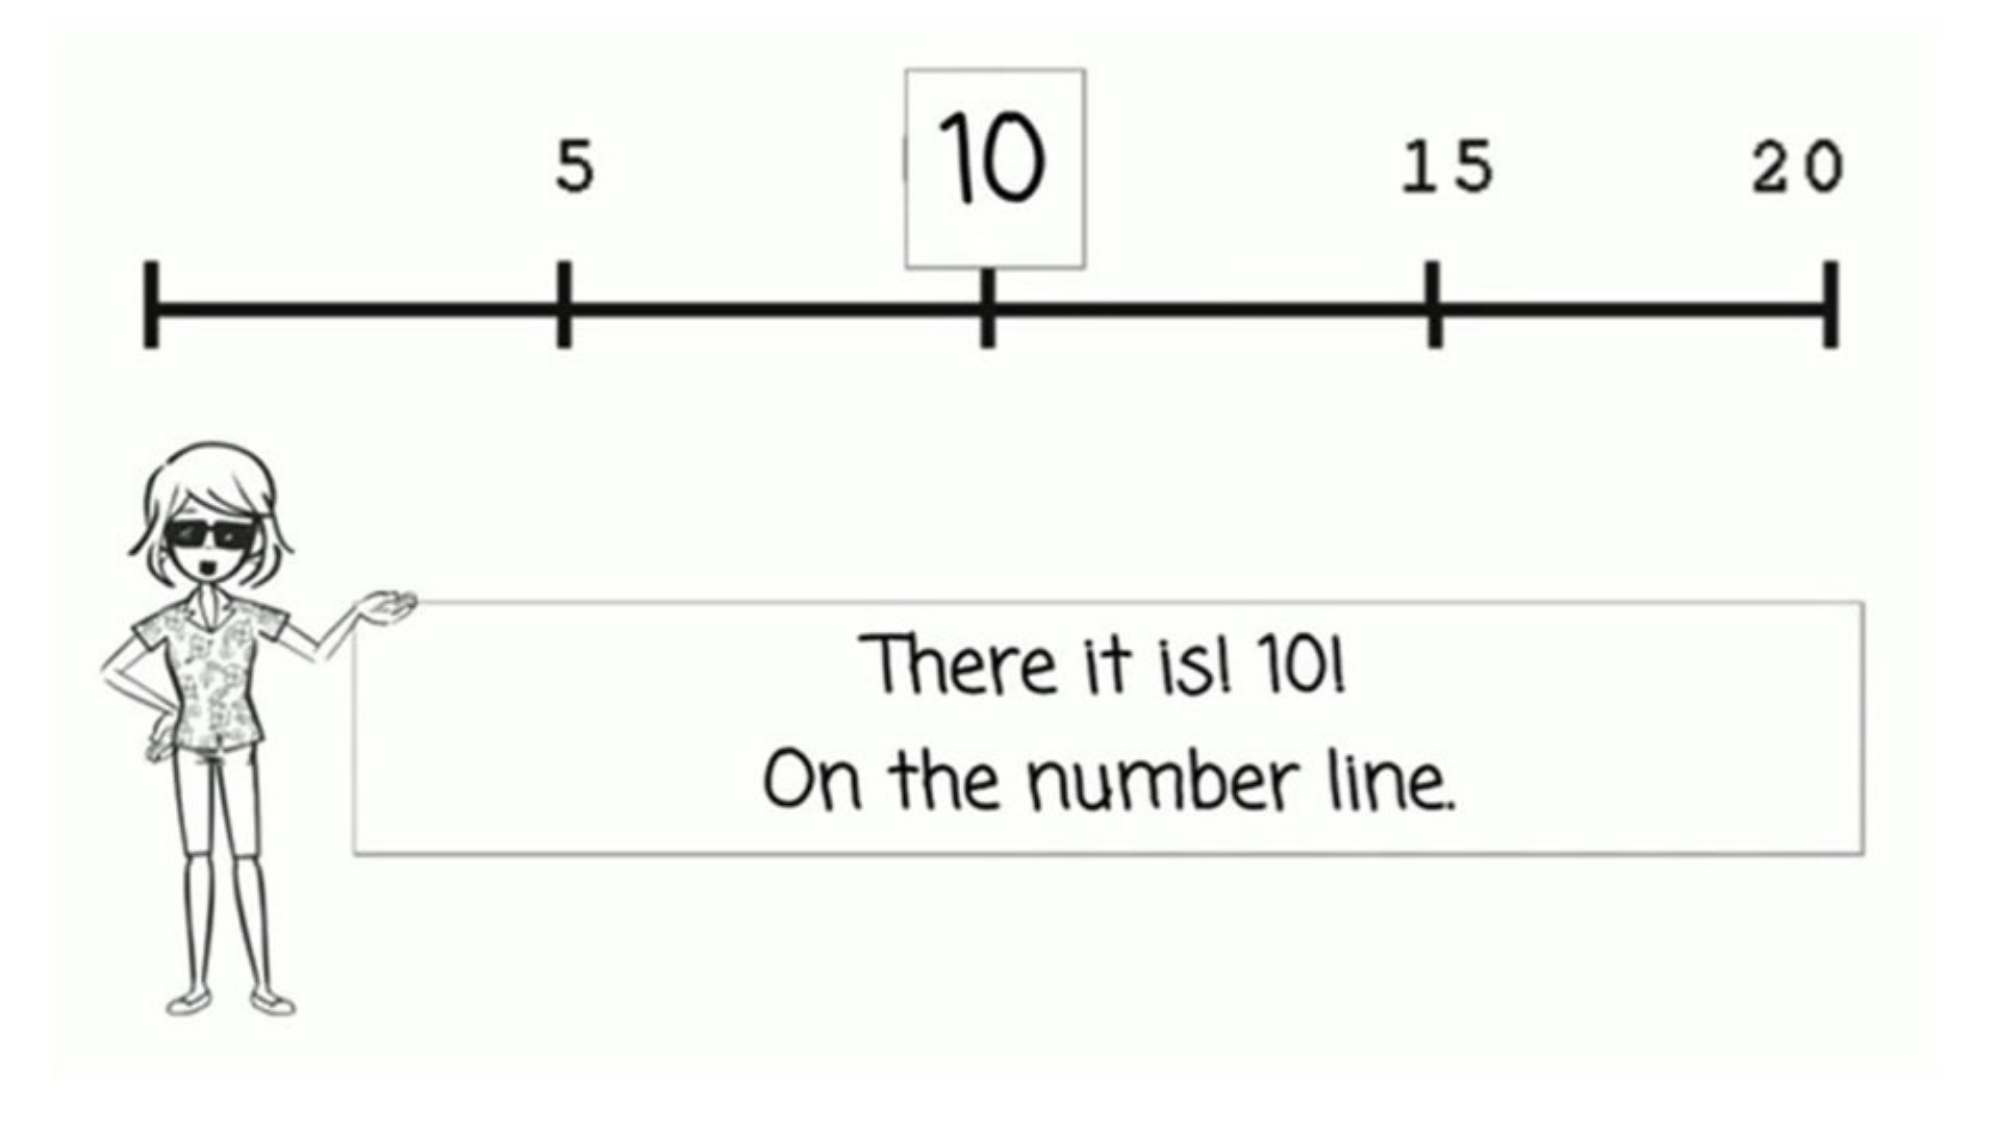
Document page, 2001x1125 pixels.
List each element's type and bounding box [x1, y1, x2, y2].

list [0, 0, 1995, 1108]
